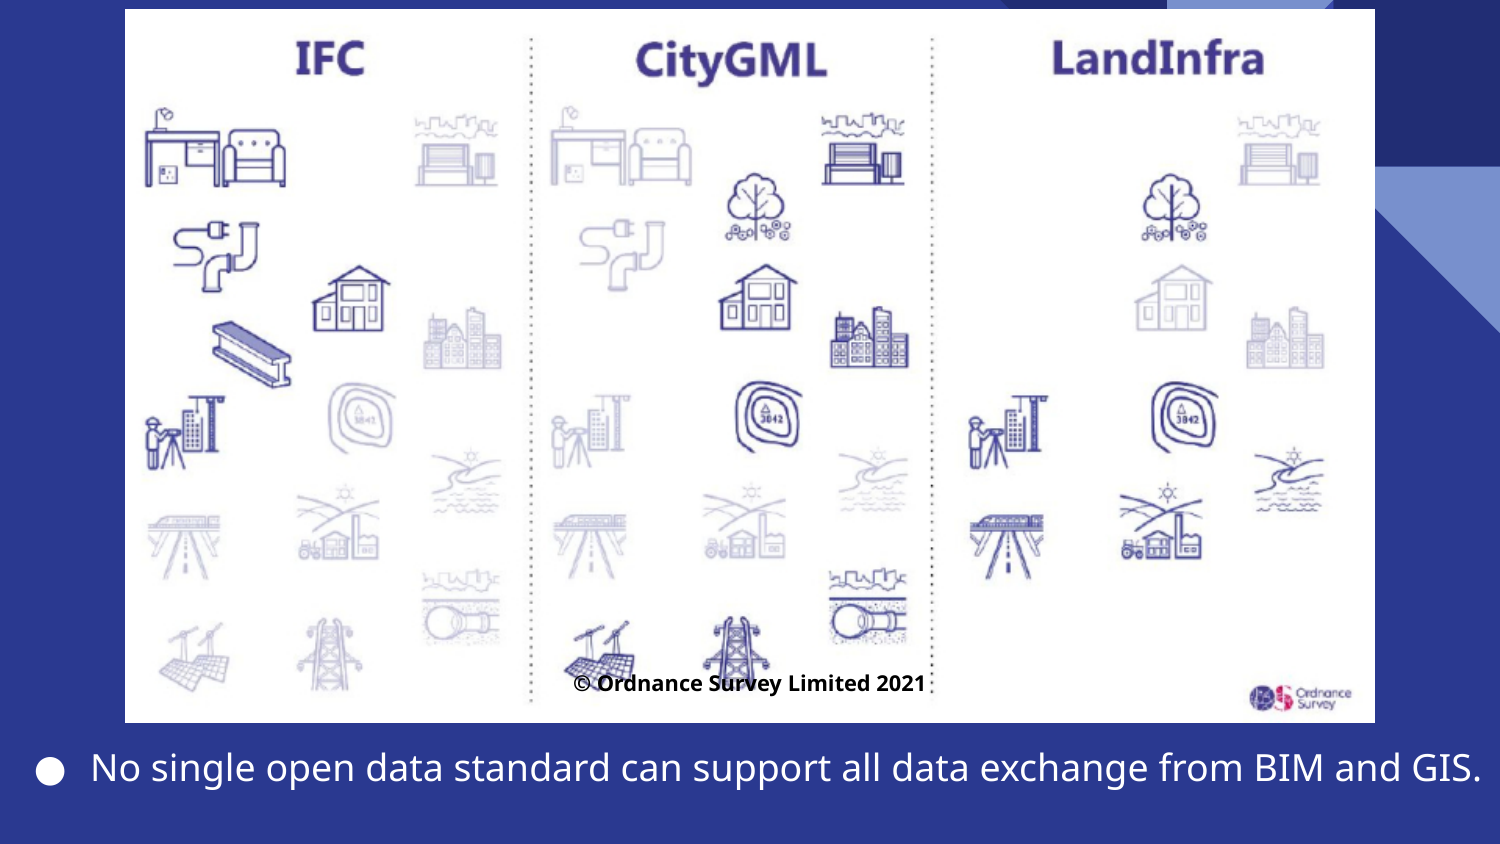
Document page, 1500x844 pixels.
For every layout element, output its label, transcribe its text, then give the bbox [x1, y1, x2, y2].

text_box No single open data standard can support all data exchange from BIM and GIS. [0, 722, 1500, 805]
picture [124, 9, 1376, 723]
